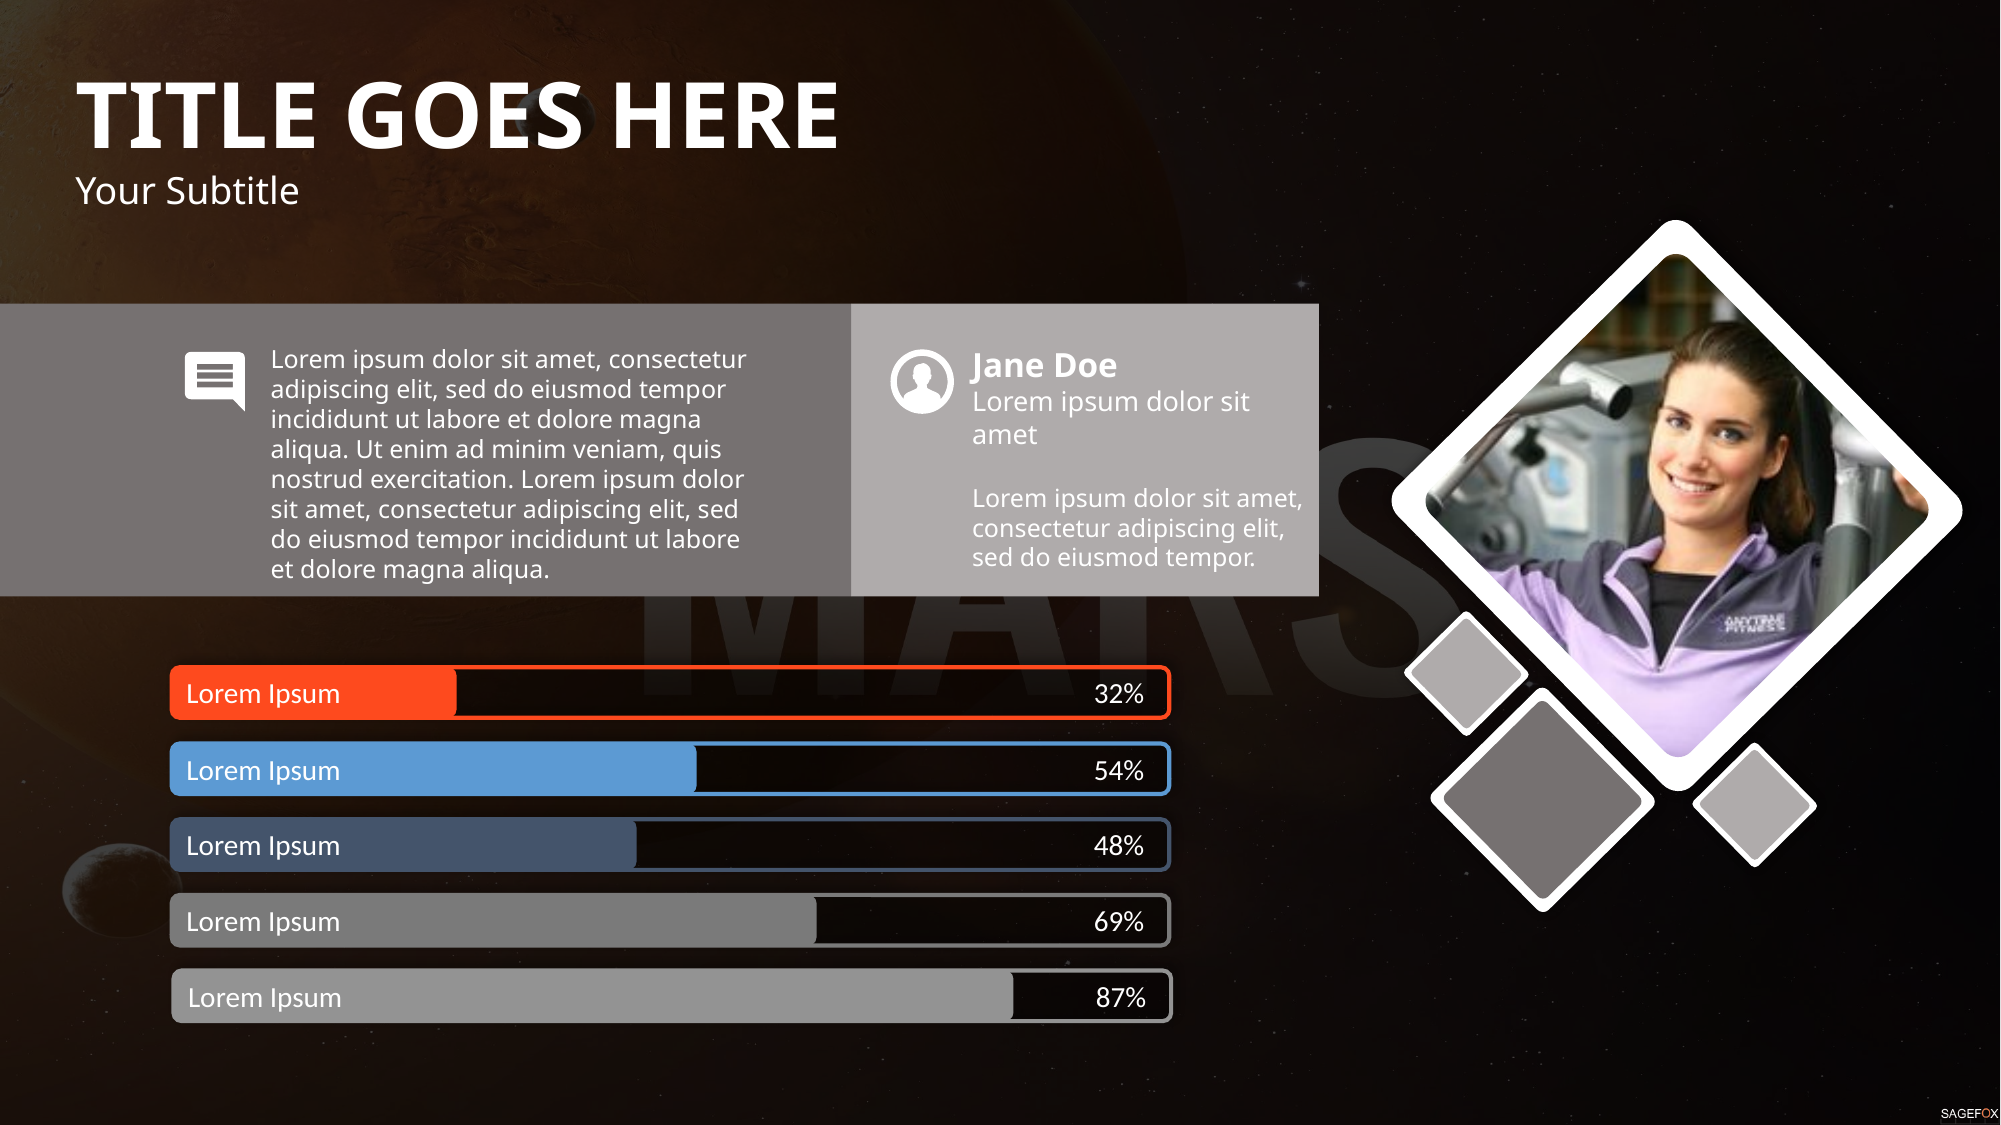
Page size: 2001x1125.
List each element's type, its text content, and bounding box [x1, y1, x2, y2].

text_box [890, 349, 954, 414]
text_box [176, 666, 1171, 719]
text_box [177, 893, 1171, 947]
text_box [177, 742, 1171, 796]
text_box Lorem ipsum dolor sit amet, consectetur adipiscing elit, sed do eiusmod tempor incididunt ut labore et dolore magna aliqua. Ut enim ad minim veniam, quis nostrud exercitation. Lorem ipsum dolor sit amet, consectetur adipiscing elit, sed do eiusmod tempor incididunt ut labore et dolore magna aliqua. [260, 338, 771, 589]
text_box [852, 303, 1320, 597]
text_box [171, 743, 697, 795]
text_box [0, 303, 852, 597]
text_box [184, 351, 245, 412]
text_box TITLE GOES HERE Your Subtitle [60, 49, 1036, 220]
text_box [171, 667, 457, 718]
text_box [1421, 627, 1512, 720]
text_box Jane Doe Lorem ipsum dolor sit amet Lorem ipsum dolor sit amet, consectetur adipiscing elit, sed do eiusmod tempor. [962, 339, 1323, 577]
picture [0, 0, 2001, 1125]
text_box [171, 894, 817, 946]
text_box 32% [1079, 667, 1165, 717]
text_box [179, 969, 1173, 1023]
text_box 48% [1079, 819, 1165, 869]
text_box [1709, 759, 1800, 851]
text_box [171, 819, 637, 870]
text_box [1461, 717, 1624, 883]
text_box [176, 818, 1171, 871]
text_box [1470, 295, 1884, 716]
text_box 69% [1079, 894, 1165, 945]
text_box 54% [1079, 743, 1165, 794]
text_box 87% [1081, 970, 1166, 1021]
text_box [173, 970, 1014, 1022]
